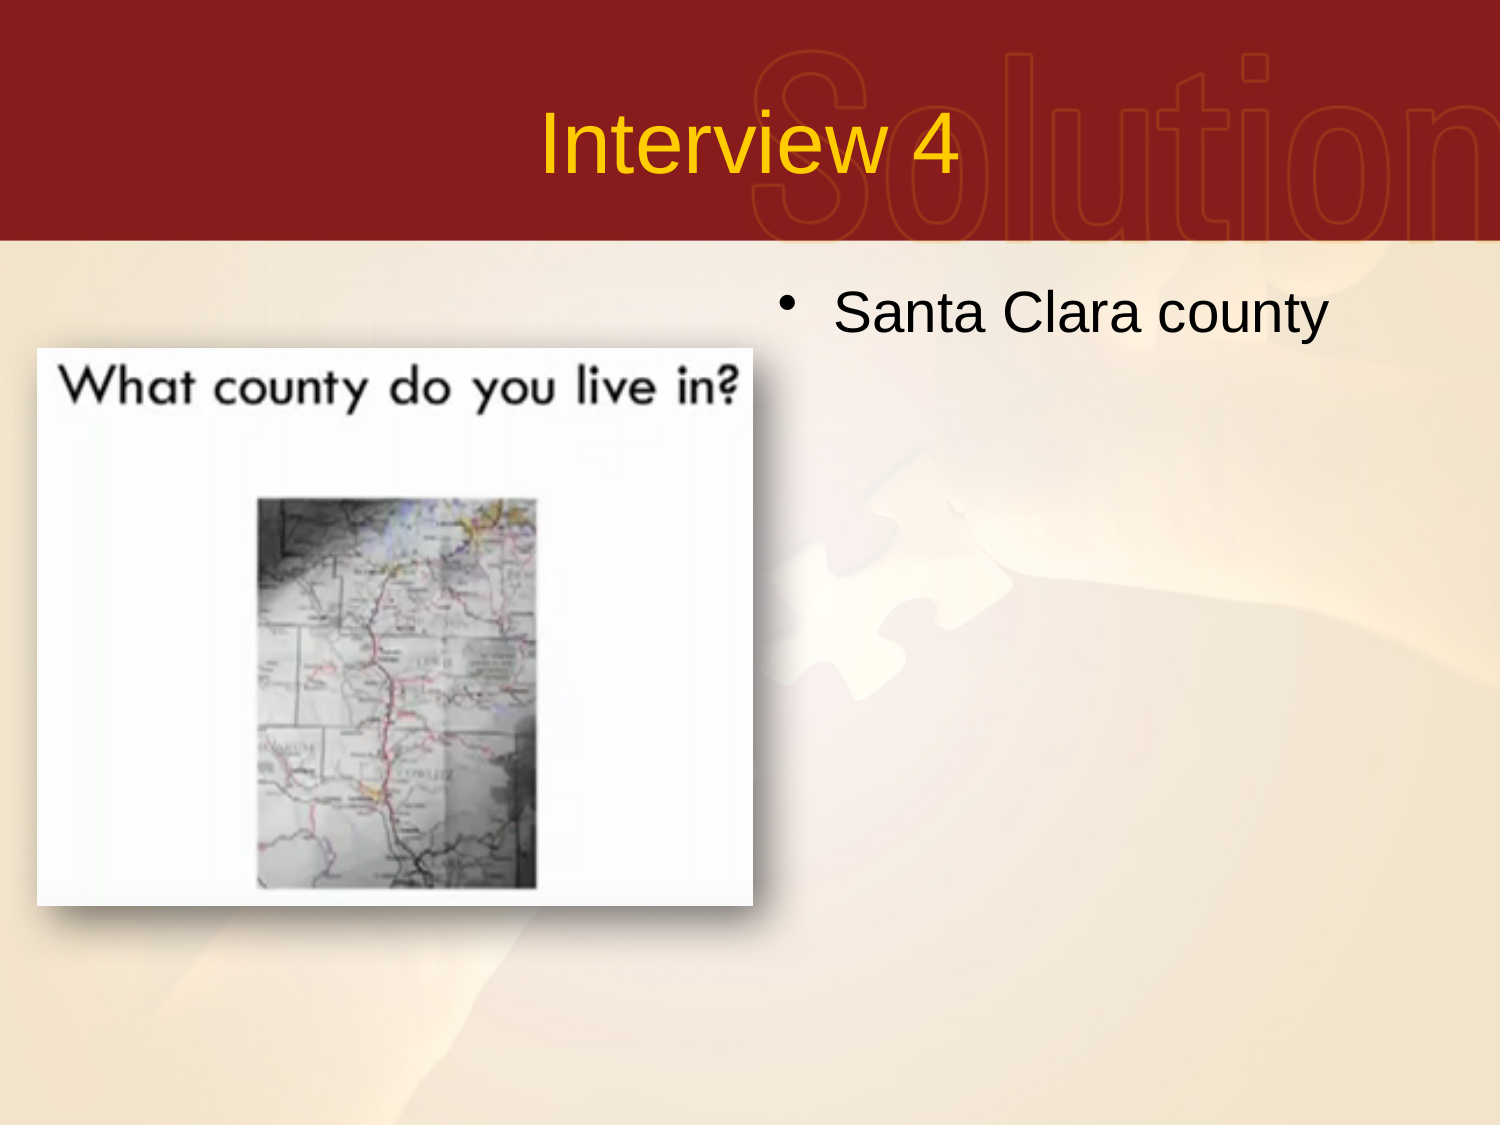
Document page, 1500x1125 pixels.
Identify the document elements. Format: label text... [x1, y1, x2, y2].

title Interview 4 [75, 45, 1425, 233]
list Santa Clara county [762, 266, 1425, 1005]
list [36, 347, 753, 906]
picture [0, 0, 1500, 1125]
